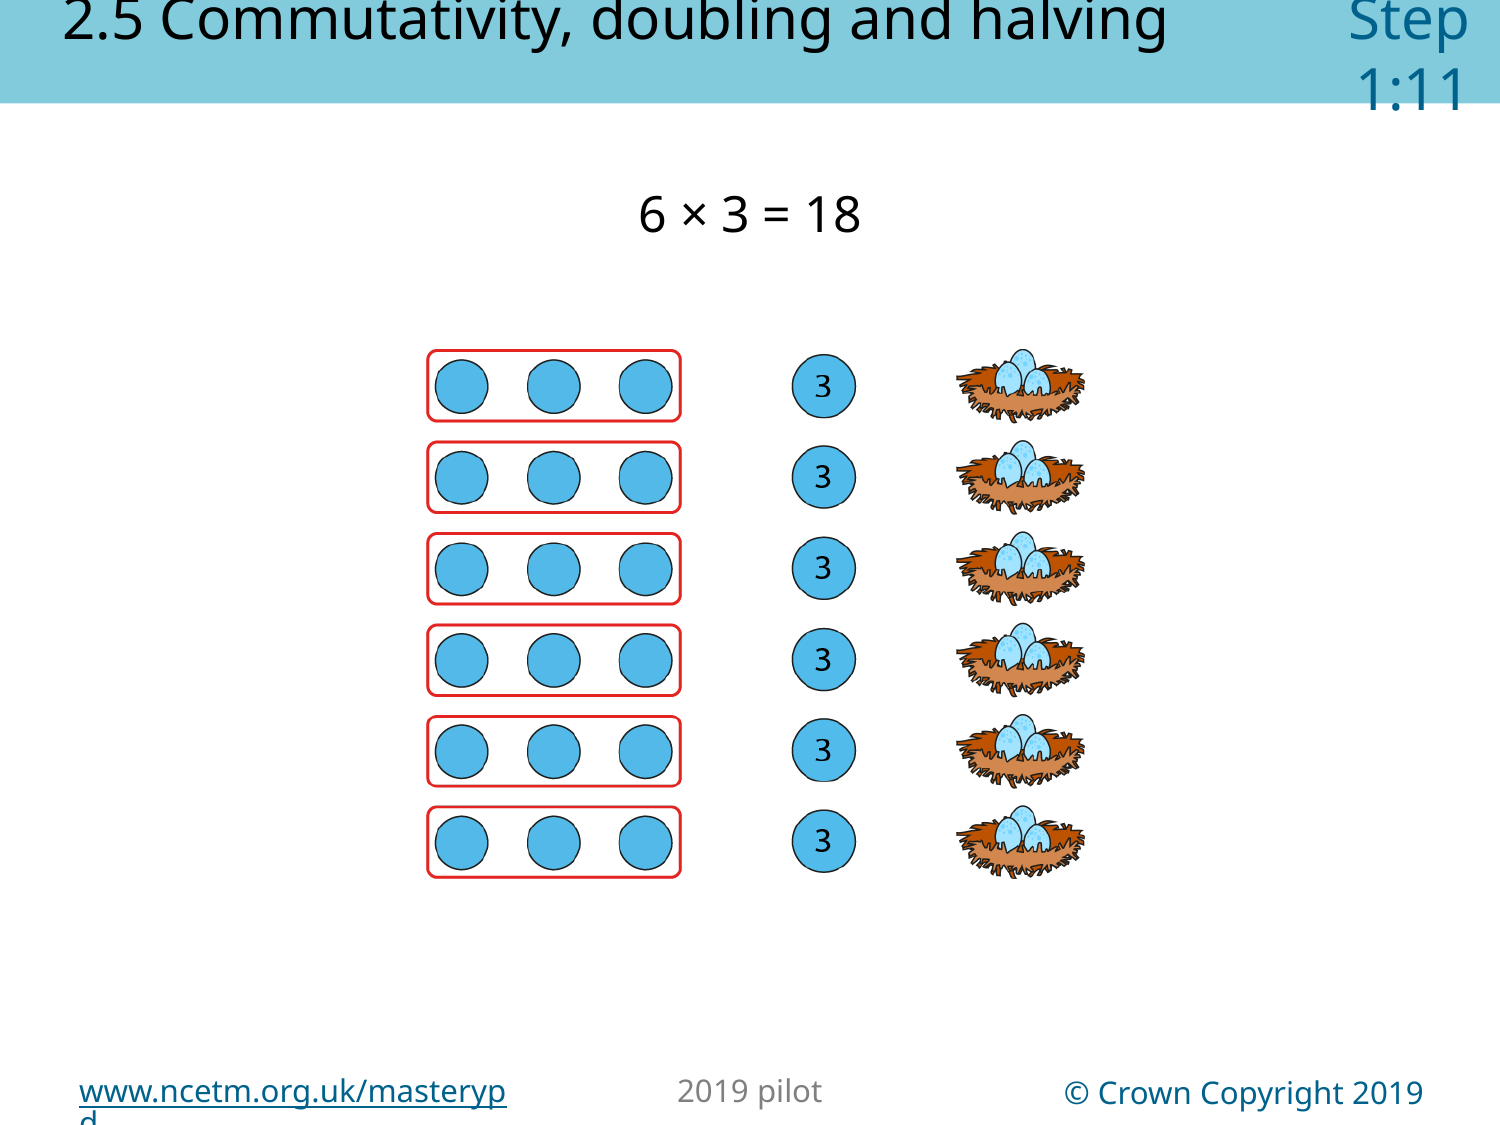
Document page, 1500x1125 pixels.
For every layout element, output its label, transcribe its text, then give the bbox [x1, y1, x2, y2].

picture [774, 354, 870, 890]
text_box 6 × 3 = 18 [623, 175, 877, 251]
list 2.5 Commutativity, doubling and halving Step 1:11 [0, 0, 1500, 104]
picture [415, 349, 689, 894]
picture [956, 349, 1085, 879]
